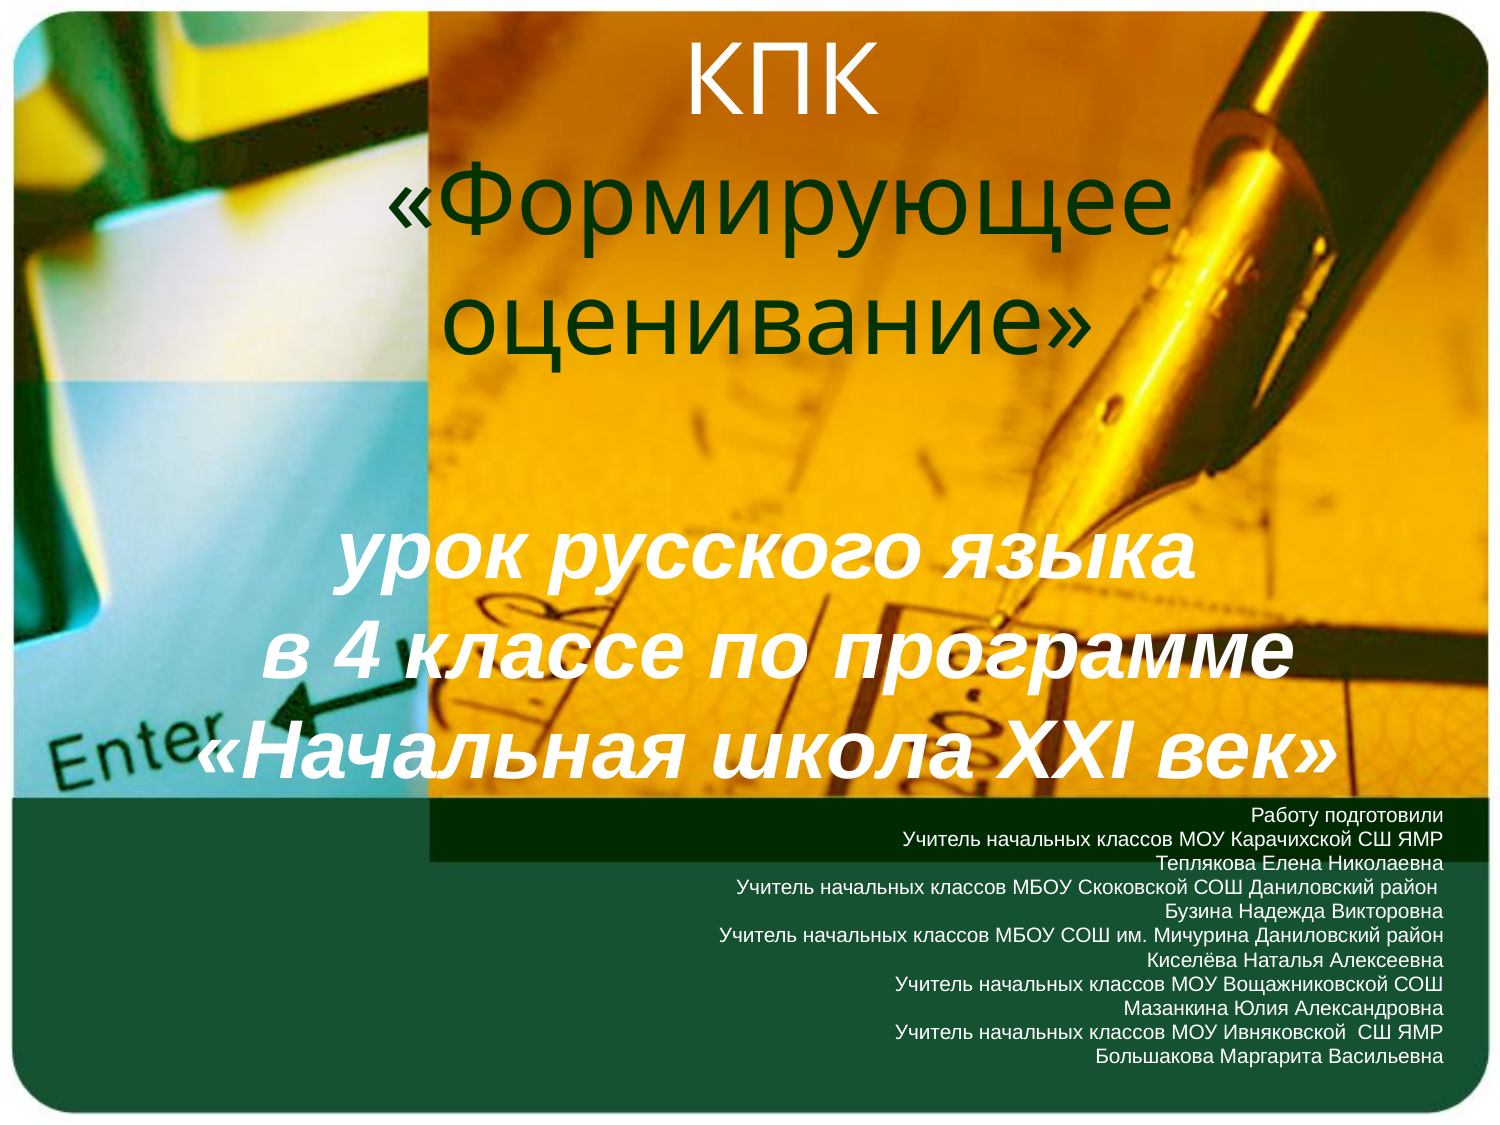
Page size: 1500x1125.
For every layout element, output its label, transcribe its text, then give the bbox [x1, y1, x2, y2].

picture [0, 0, 1500, 1125]
title КПК «Формирующее оценивание» урок русского языка в 4 классе по программе «Начальная школа XXI век» [112, 78, 1424, 492]
subtitle Работу подготовили Учитель начальных классов МОУ Карачихской СШ ЯМР Теплякова Елена Николаевна Учитель начальных классов МБОУ Скоковской СОШ Даниловский район Бузина Надежда Викторовна Учитель начальных классов МБОУ СОШ им. Мичурина Даниловский район Киселёва Наталья Алексеевна Учитель начальных классов МОУ Вощажниковской СОШ Мазанкина Юлия Александровна Учитель начальных классов МОУ Ивняковской СШ ЯМР Большакова Маргарита Васильевна [430, 798, 1459, 1125]
